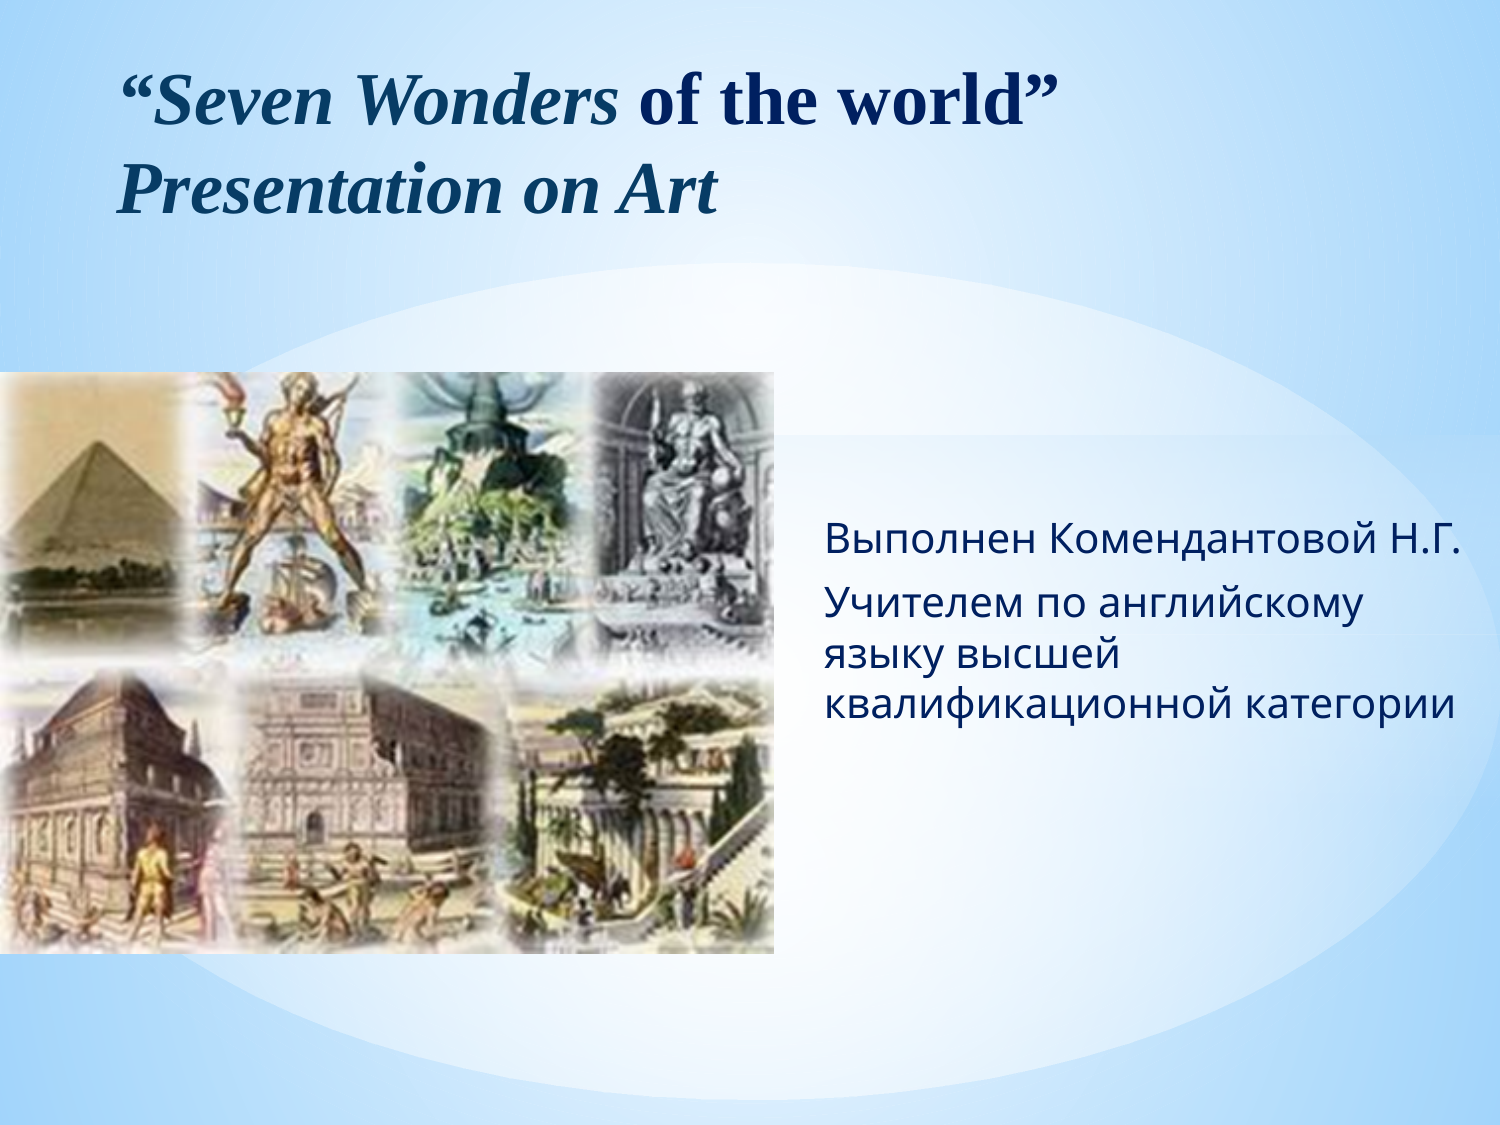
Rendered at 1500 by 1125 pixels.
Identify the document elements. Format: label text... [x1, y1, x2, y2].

subtitle Выполнен Комендантовой Н.Г. Учителем по английскому языку высшей квалификационной категории [809, 503, 1497, 811]
picture [0, 372, 774, 954]
title “Seven Wonders of the world” Presentation on Art [76, 42, 1411, 339]
